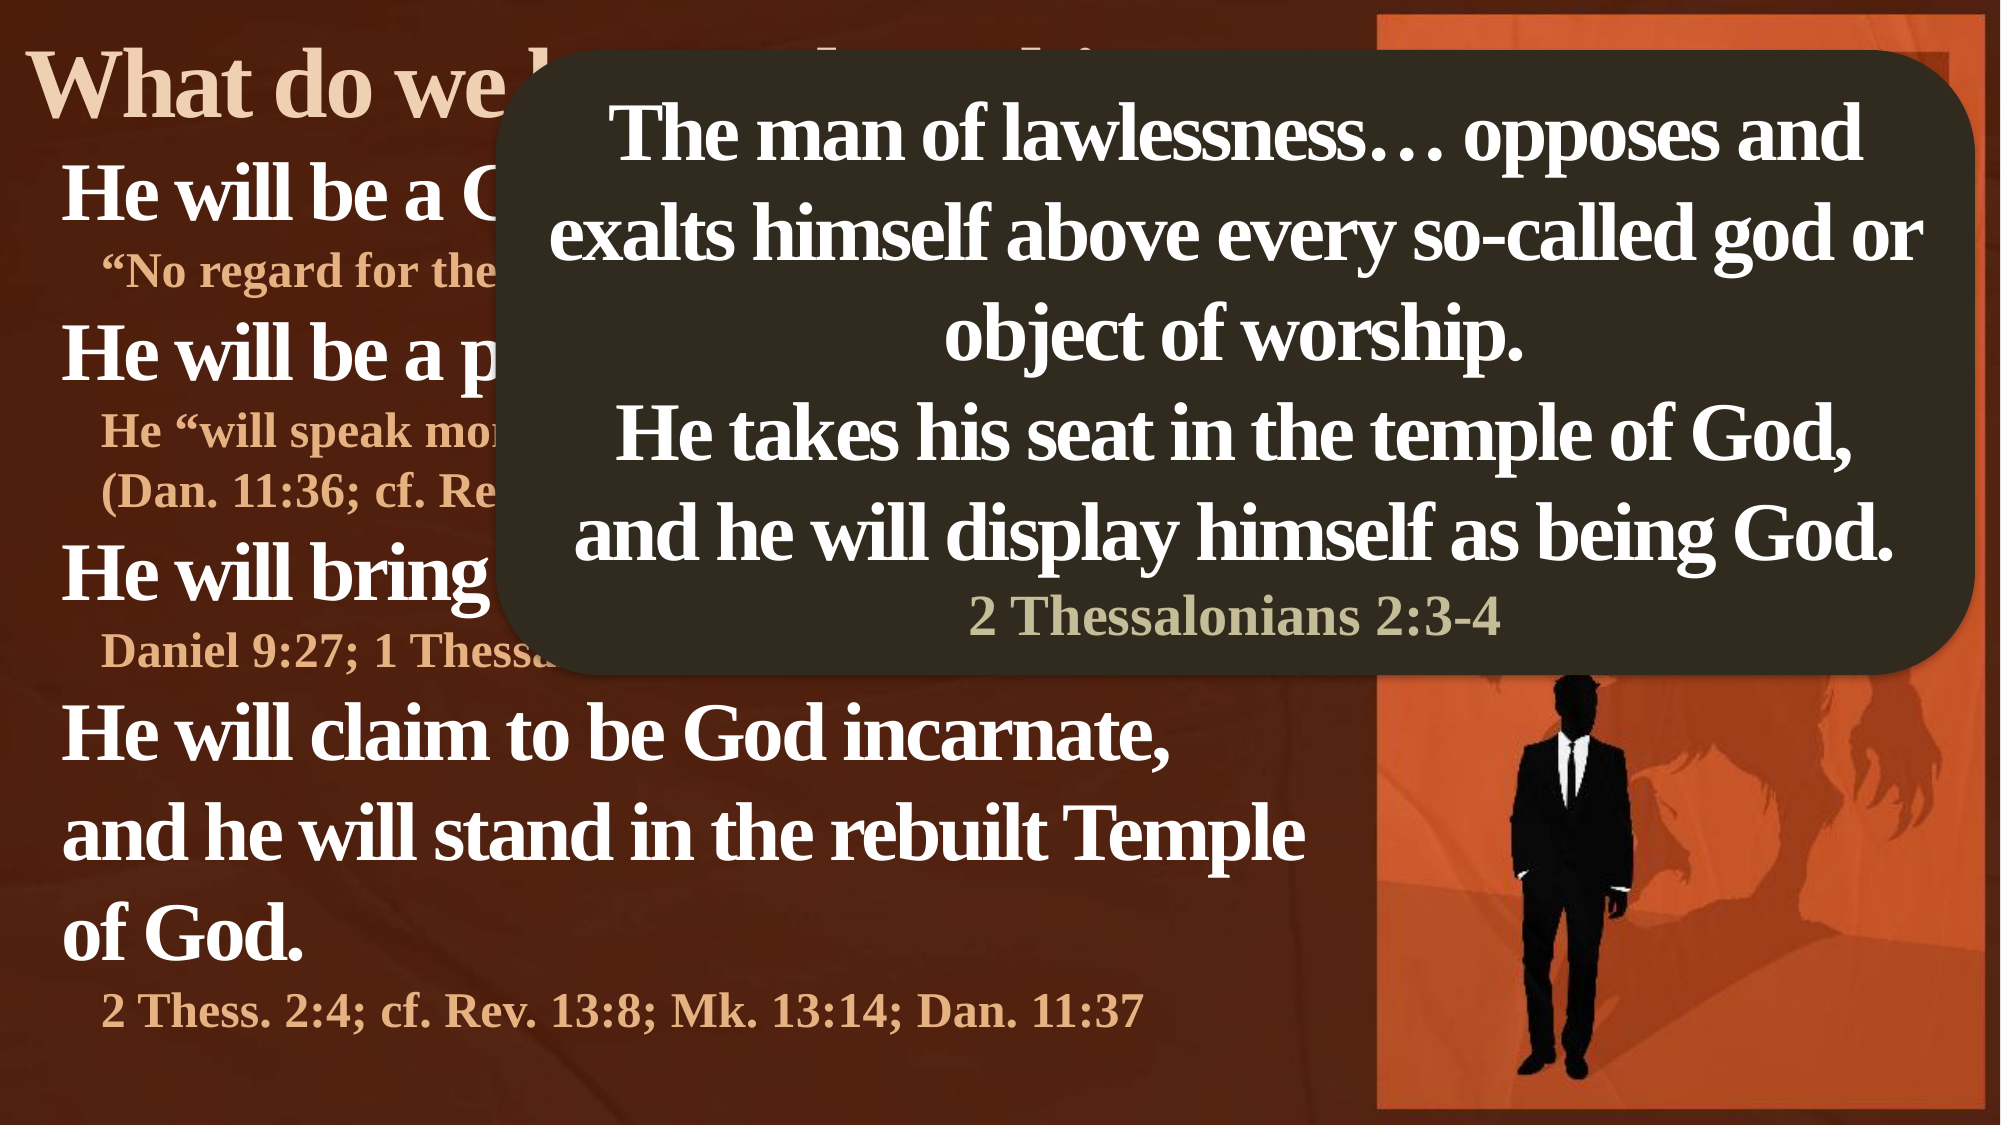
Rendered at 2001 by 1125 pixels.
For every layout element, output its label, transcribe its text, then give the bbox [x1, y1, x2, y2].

text_box The man of lawlessness… opposes and exalts himself above every so-called god or object of worship. He takes his seat in the temple of God, and he will display himself as being God. 2 Thessalonians 2:3-4 [493, 47, 1978, 678]
picture [0, 0, 2001, 1125]
text_box What do we know about him? He will be a Gentile, not Jewish. “No regard for the gods of his fathers” (Daniel 11:37). He will be a powerful speaker. He “will speak monstrous things against the God of gods” (Dan. 11:36; cf. Rev. 13:5). He will bring (and break) world peace. Daniel 9:27; 1 Thessalonians 5:2-3 He will claim to be God incarnate, and he will stand in the rebuilt Temple of God. 2 Thess. 2:4; cf. Rev. 13:8; Mk. 13:14; Dan. 11:37 [9, 9, 1375, 1045]
